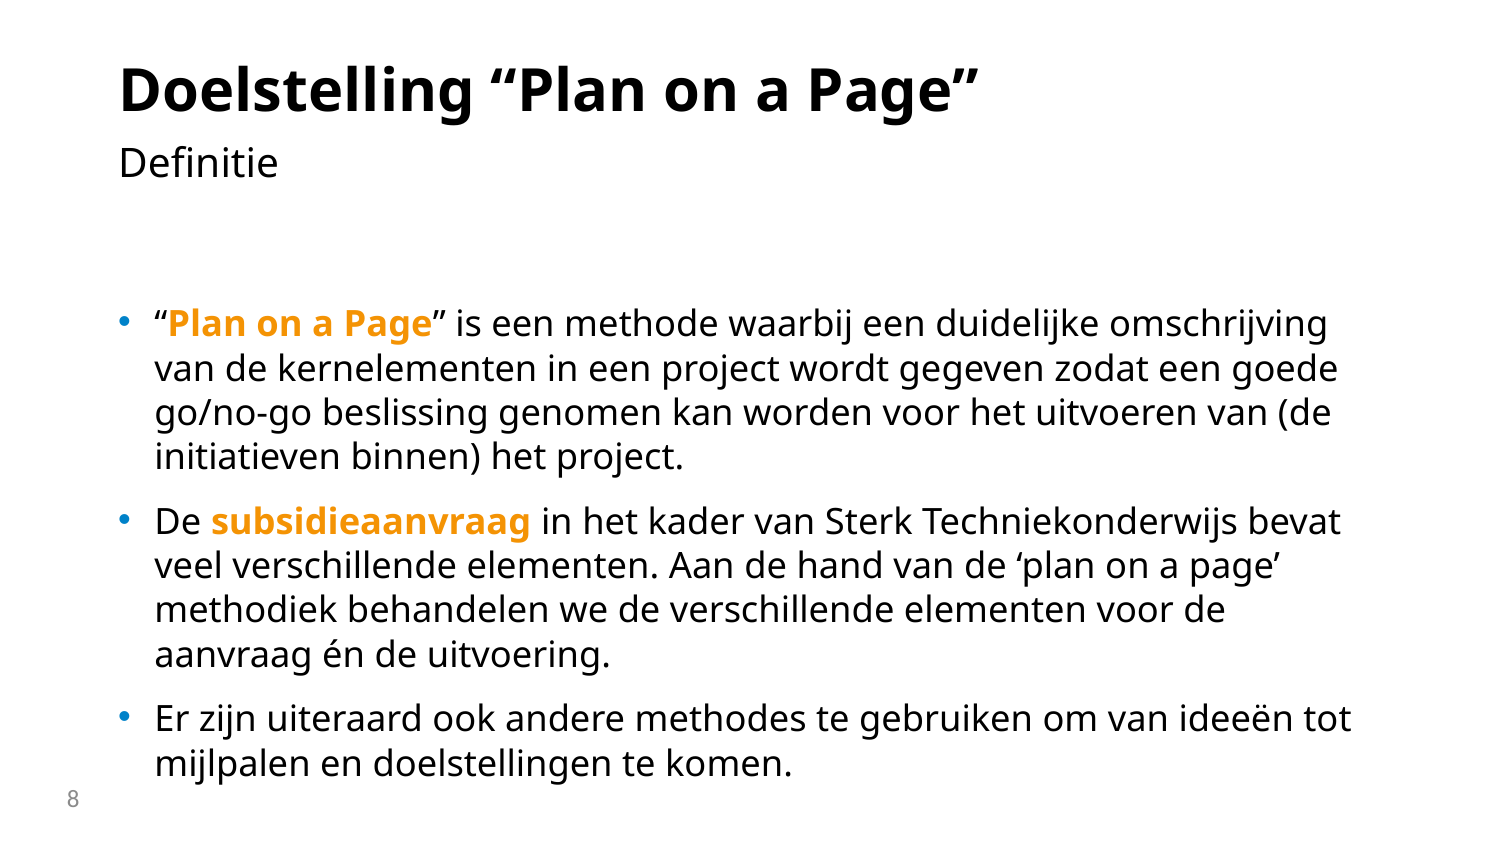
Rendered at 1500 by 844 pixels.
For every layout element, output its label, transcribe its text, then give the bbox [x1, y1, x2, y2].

list “Plan on a Page” is een methode waarbij een duidelijke omschrijving van de kernelementen in een project wordt gegeven zodat een goede go/no-go beslissing genomen kan worden voor het uitvoeren van (de initiatieven binnen) het project. De subsidieaanvraag in het kader van Sterk Techniekonderwijs bevat veel verschillende elementen. Aan de hand van de ‘plan on a page’ methodiek behandelen we de verschillende elementen voor de aanvraag én de uitvoering. Er zijn uiteraard ook andere methodes te gebruiken om van ideeën tot mijlpalen en doelstellingen te komen. [103, 224, 1397, 799]
subtitle Definitie [103, 135, 1397, 182]
title Doelstelling “Plan on a Page” [103, 44, 1397, 135]
slide_number 8 [18, 766, 95, 829]
